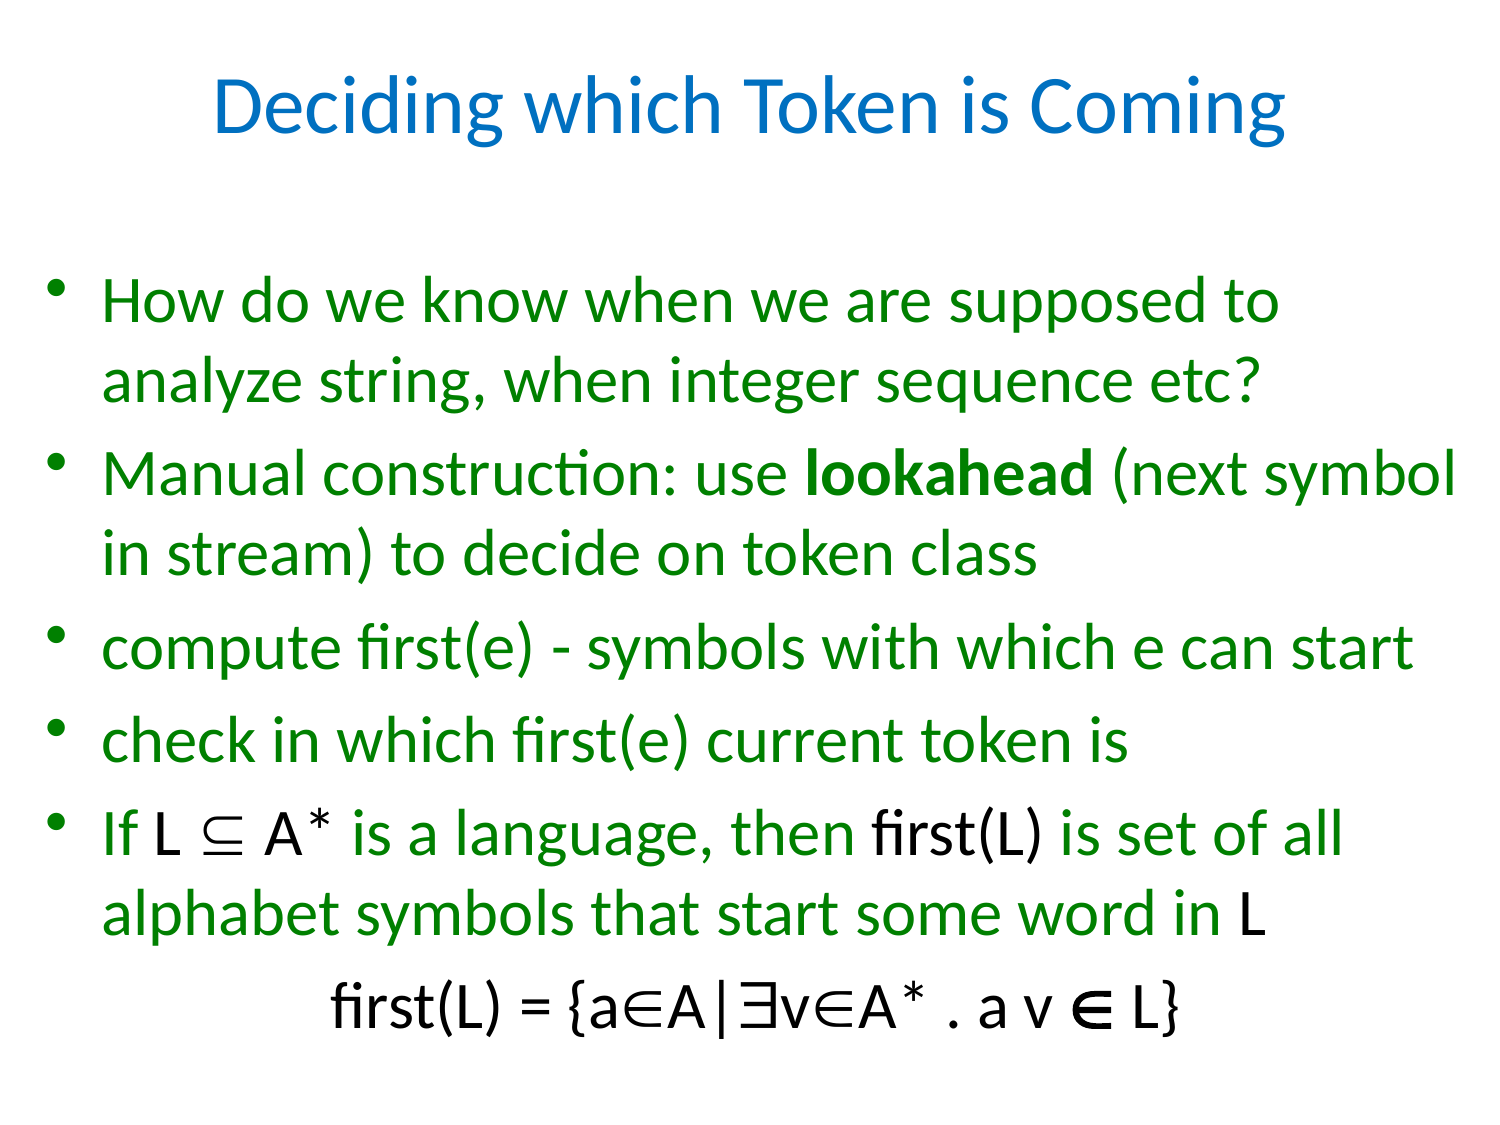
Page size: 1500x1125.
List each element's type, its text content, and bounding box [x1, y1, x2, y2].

list How do we know when we are supposed to analyze string, when integer sequence etc? Manual construction: use lookahead (next symbol in stream) to decide on token class compute first(e) - symbols with which e can start check in which first(e) current token is If L  A* is a language, then first(L) is set of all alphabet symbols that start some word in L first(L) = {aA|vA* . a v  L} [29, 248, 1482, 974]
title Deciding which Token is Coming [74, 6, 1426, 195]
